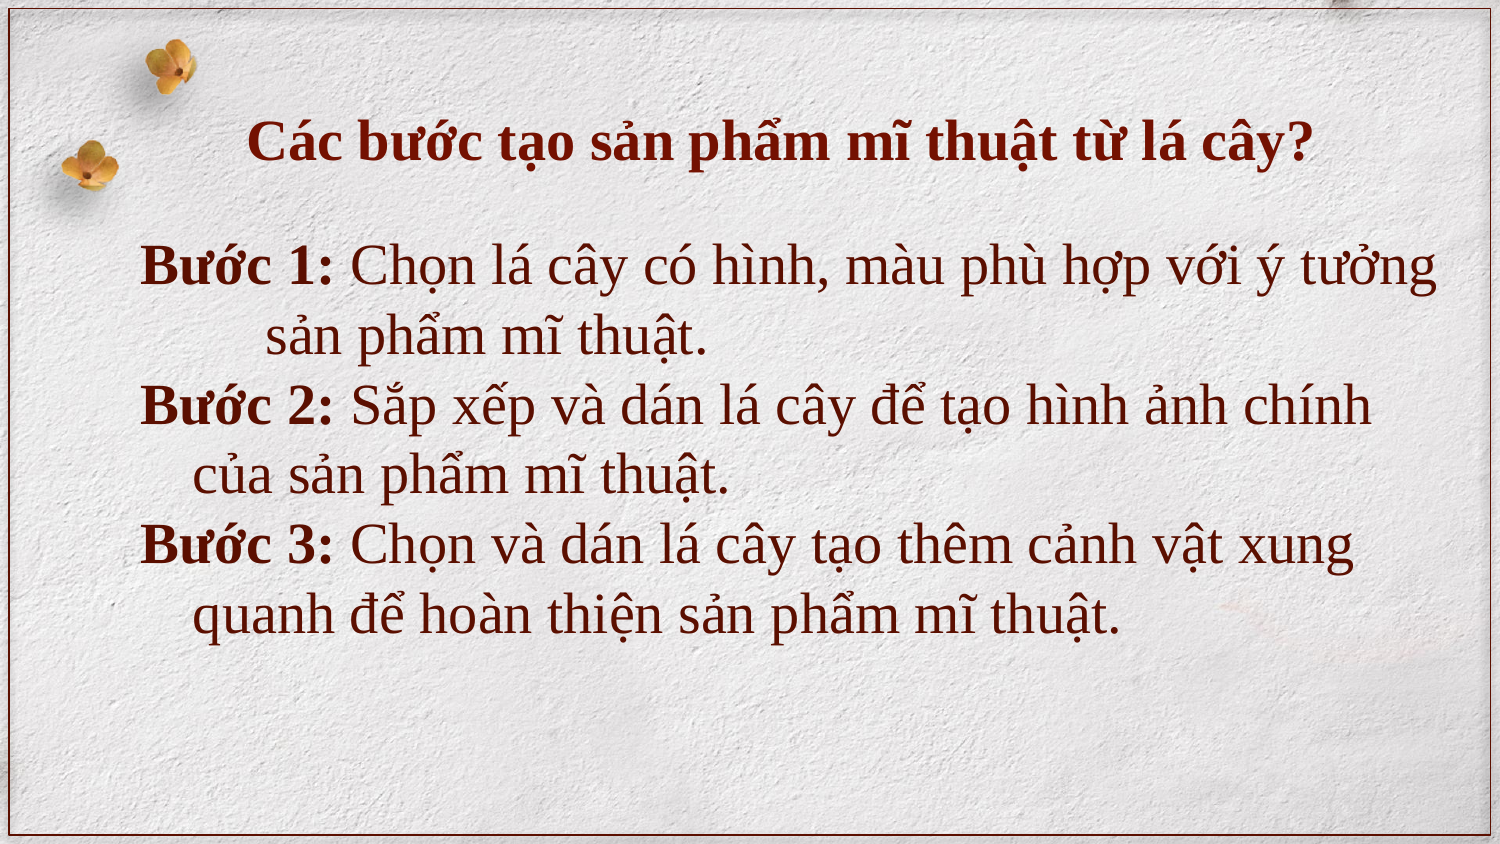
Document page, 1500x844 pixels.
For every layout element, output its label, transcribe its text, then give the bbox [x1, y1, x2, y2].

subtitle Bước 1: Chọn lá cây có hình, màu phù hợp với ý tưởng sản phẩm mĩ thuật. Bước 2: Sắp xếp và dán lá cây để tạo hình ảnh chính của sản phẩm mĩ thuật. Bước 3: Chọn và dán lá cây tạo thêm cảnh vật xung quanh để hoàn thiện sản phẩm mĩ thuật. [102, 210, 1460, 778]
title Các bước tạo sản phẩm mĩ thuật từ lá cây? [213, 122, 1349, 188]
picture [0, 0, 1500, 844]
